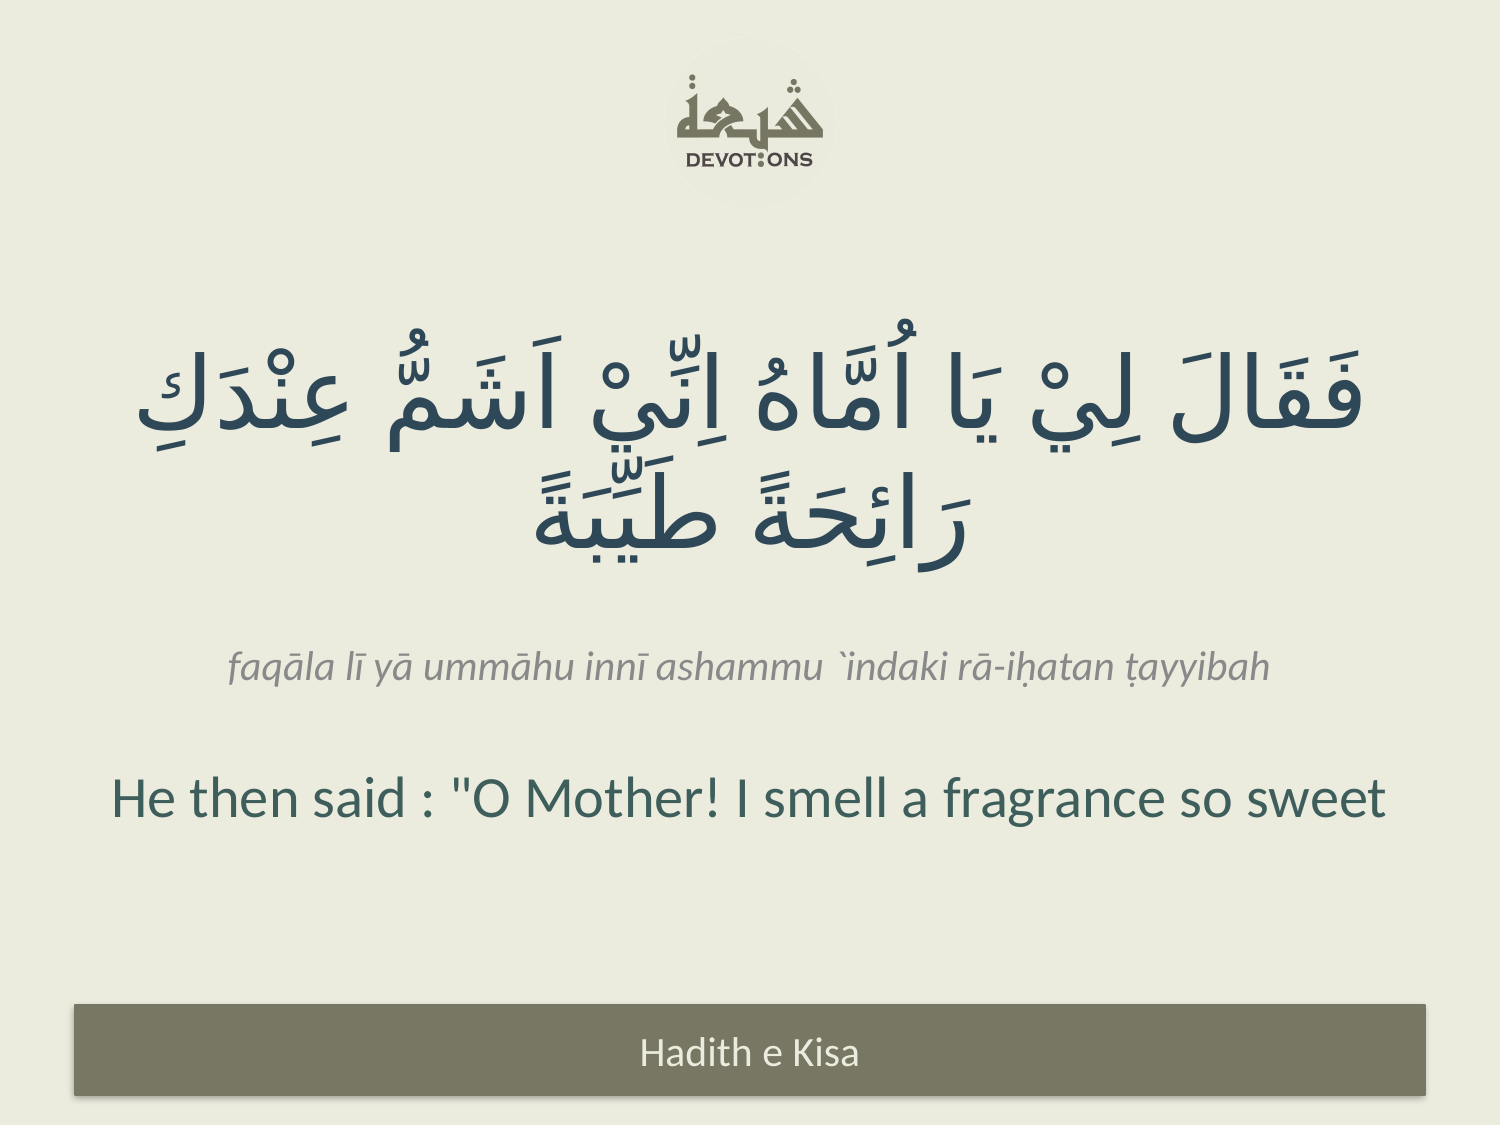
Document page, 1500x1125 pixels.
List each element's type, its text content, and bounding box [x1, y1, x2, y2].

text_box فَقَالَ لِيْ يَا اُمَّاهُ اِنِّيْ اَشَمُّ عِنْدَكِ رَائِحَةً طَيِّبَةً faqāla lī yā ummāhu innī ashammu `indaki rā-iḥatan ṭayyibah He then said : "O Mother! I smell a fragrance so sweet [74, 321, 1425, 836]
text_box Hadith e Kisa [624, 1017, 876, 1083]
picture [656, 29, 844, 218]
text_box [74, 1004, 1426, 1096]
